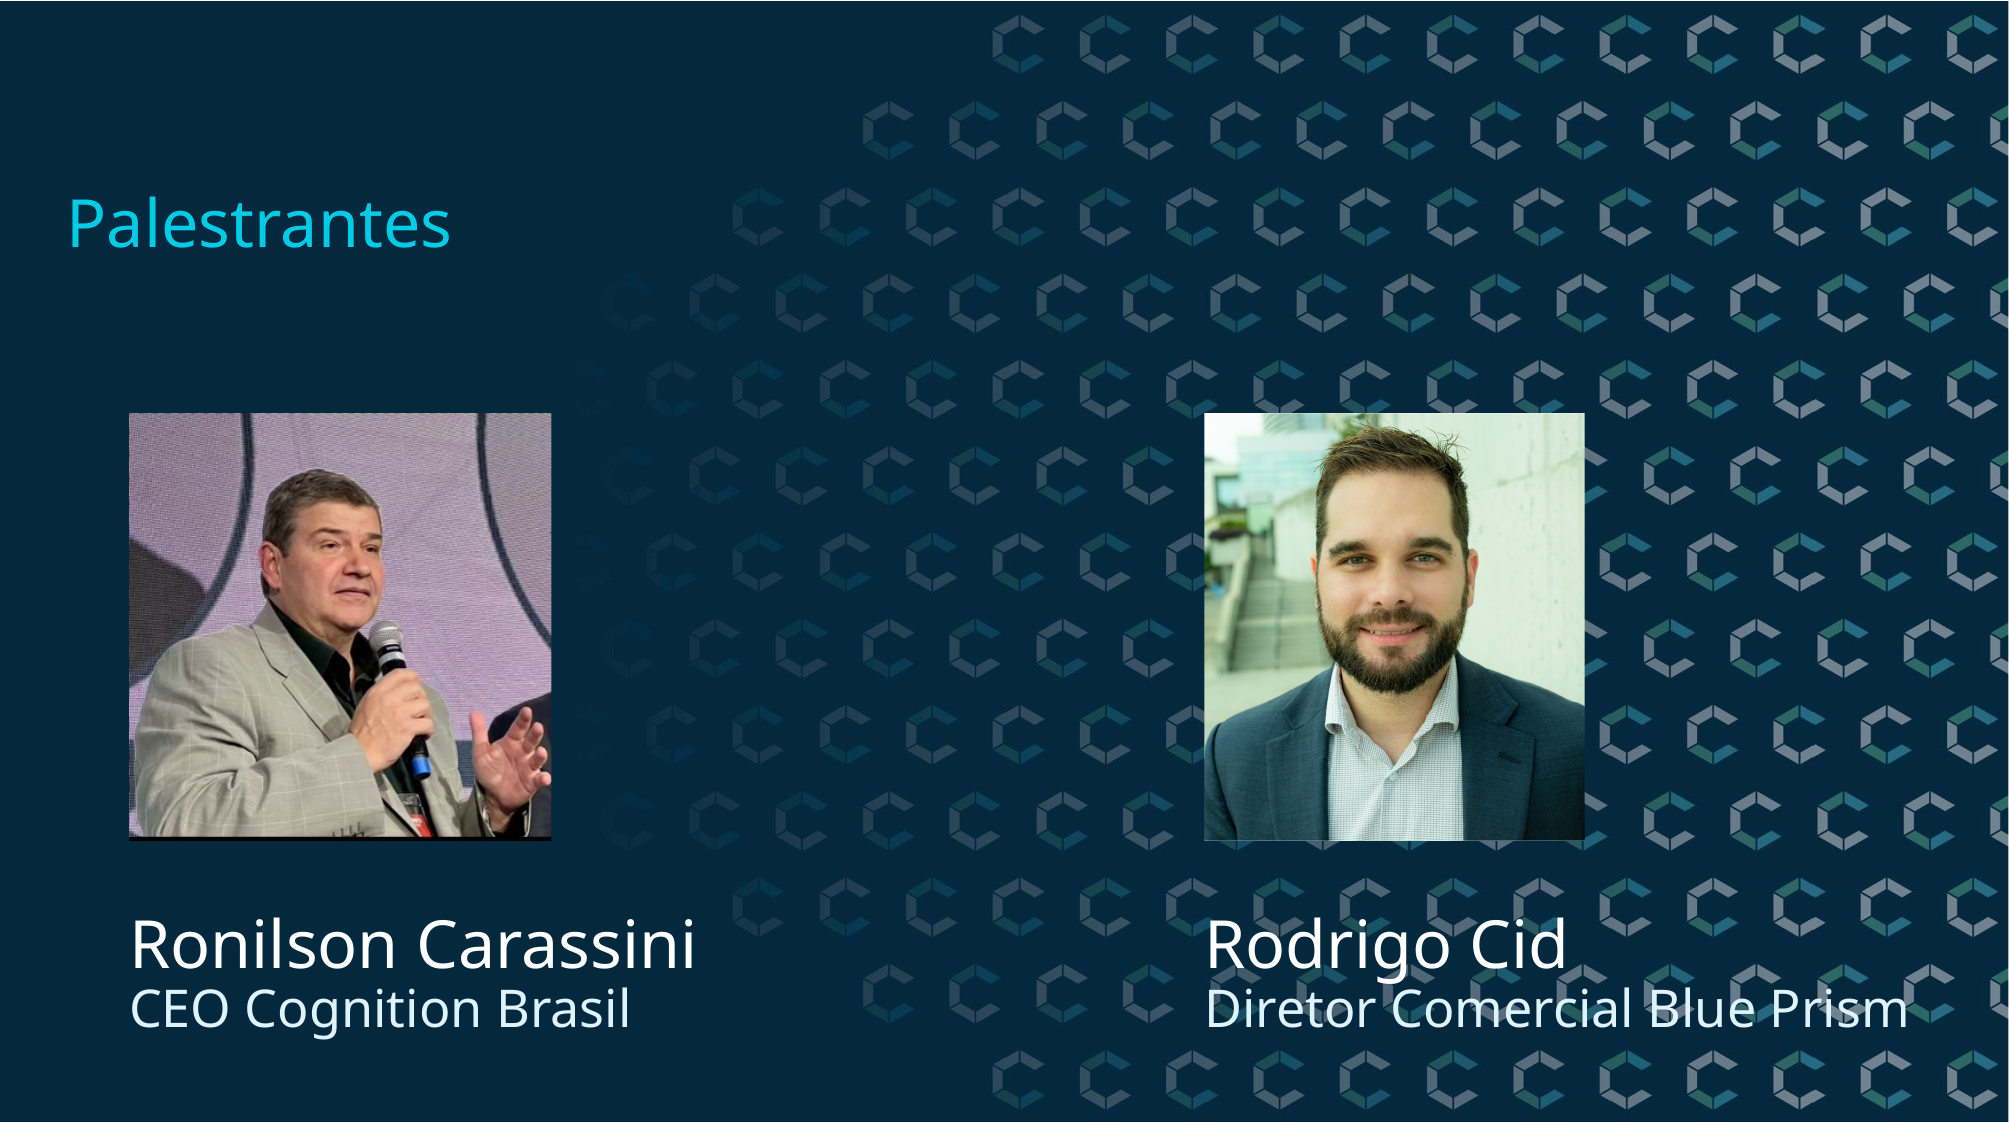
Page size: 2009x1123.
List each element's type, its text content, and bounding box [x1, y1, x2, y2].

text_box Ronilson Carassini CEO Cognition Brasil [129, 873, 867, 1077]
list Palestrantes [66, 136, 455, 305]
picture [0, 1, 2009, 1122]
text_box Rodrigo Cid Diretor Comercial Blue Prism [1204, 873, 1942, 1077]
